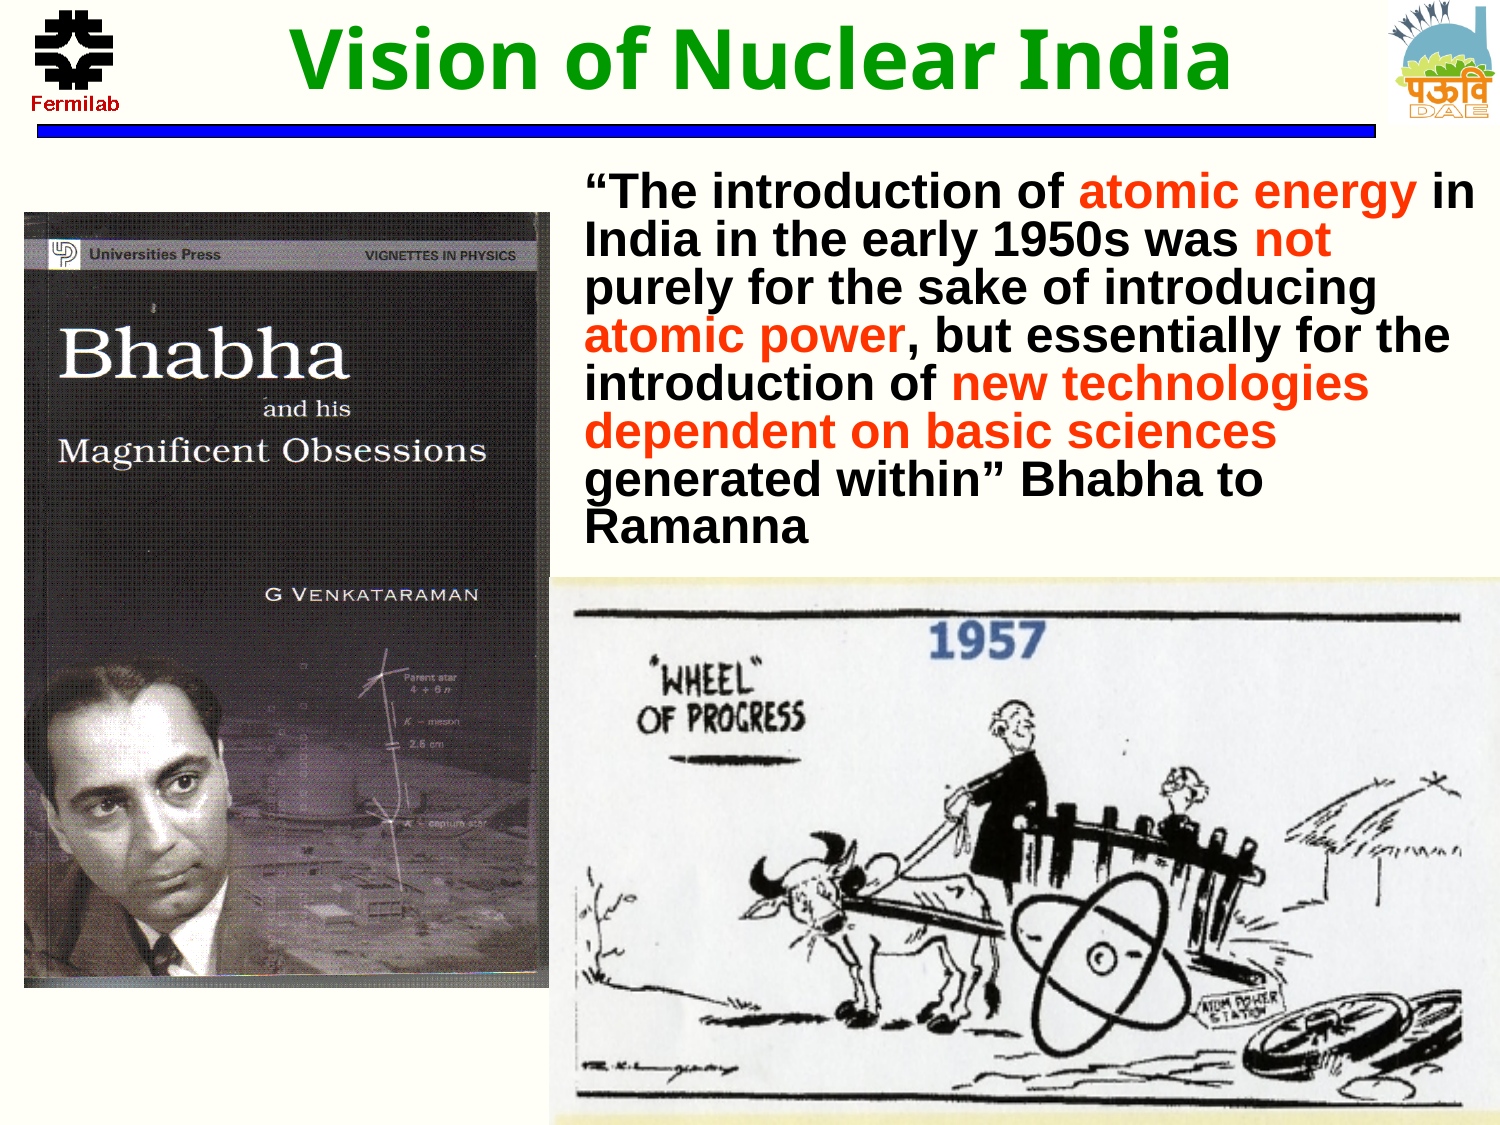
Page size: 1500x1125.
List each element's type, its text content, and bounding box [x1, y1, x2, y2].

list “The introduction of atomic energy in India in the early 1950s was not purely for the sake of introducing atomic power, but essentially for the introduction of new technologies dependent on basic sciences generated within” Bhabha to Ramanna [511, 161, 1500, 576]
title Vision of Nuclear India [149, 0, 1376, 113]
picture [24, 212, 1500, 1125]
picture [0, 0, 150, 124]
picture [1388, 0, 1500, 125]
